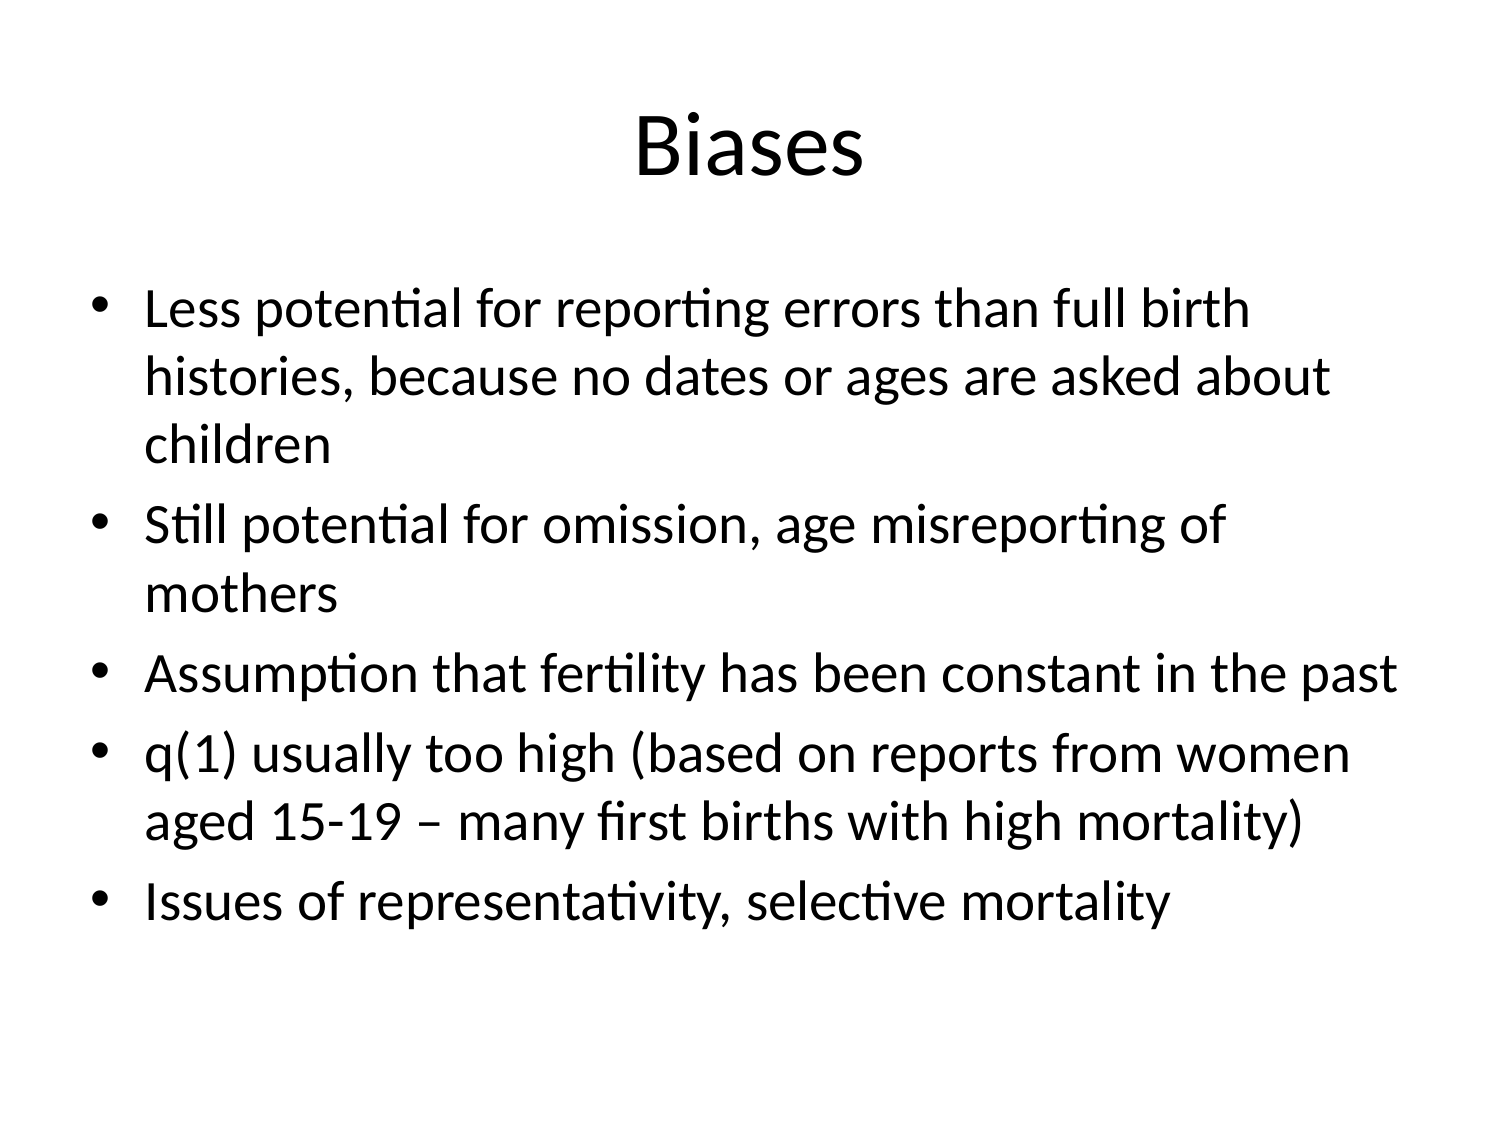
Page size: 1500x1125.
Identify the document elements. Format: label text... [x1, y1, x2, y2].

title Biases [75, 45, 1425, 233]
list Less potential for reporting errors than full birth histories, because no dates or ages are asked about children Still potential for omission, age misreporting of mothers Assumption that fertility has been constant in the past q(1) usually too high (based on reports from women aged 15-19 – many first births with high mortality) Issues of representativity, selective mortality [75, 262, 1425, 1005]
